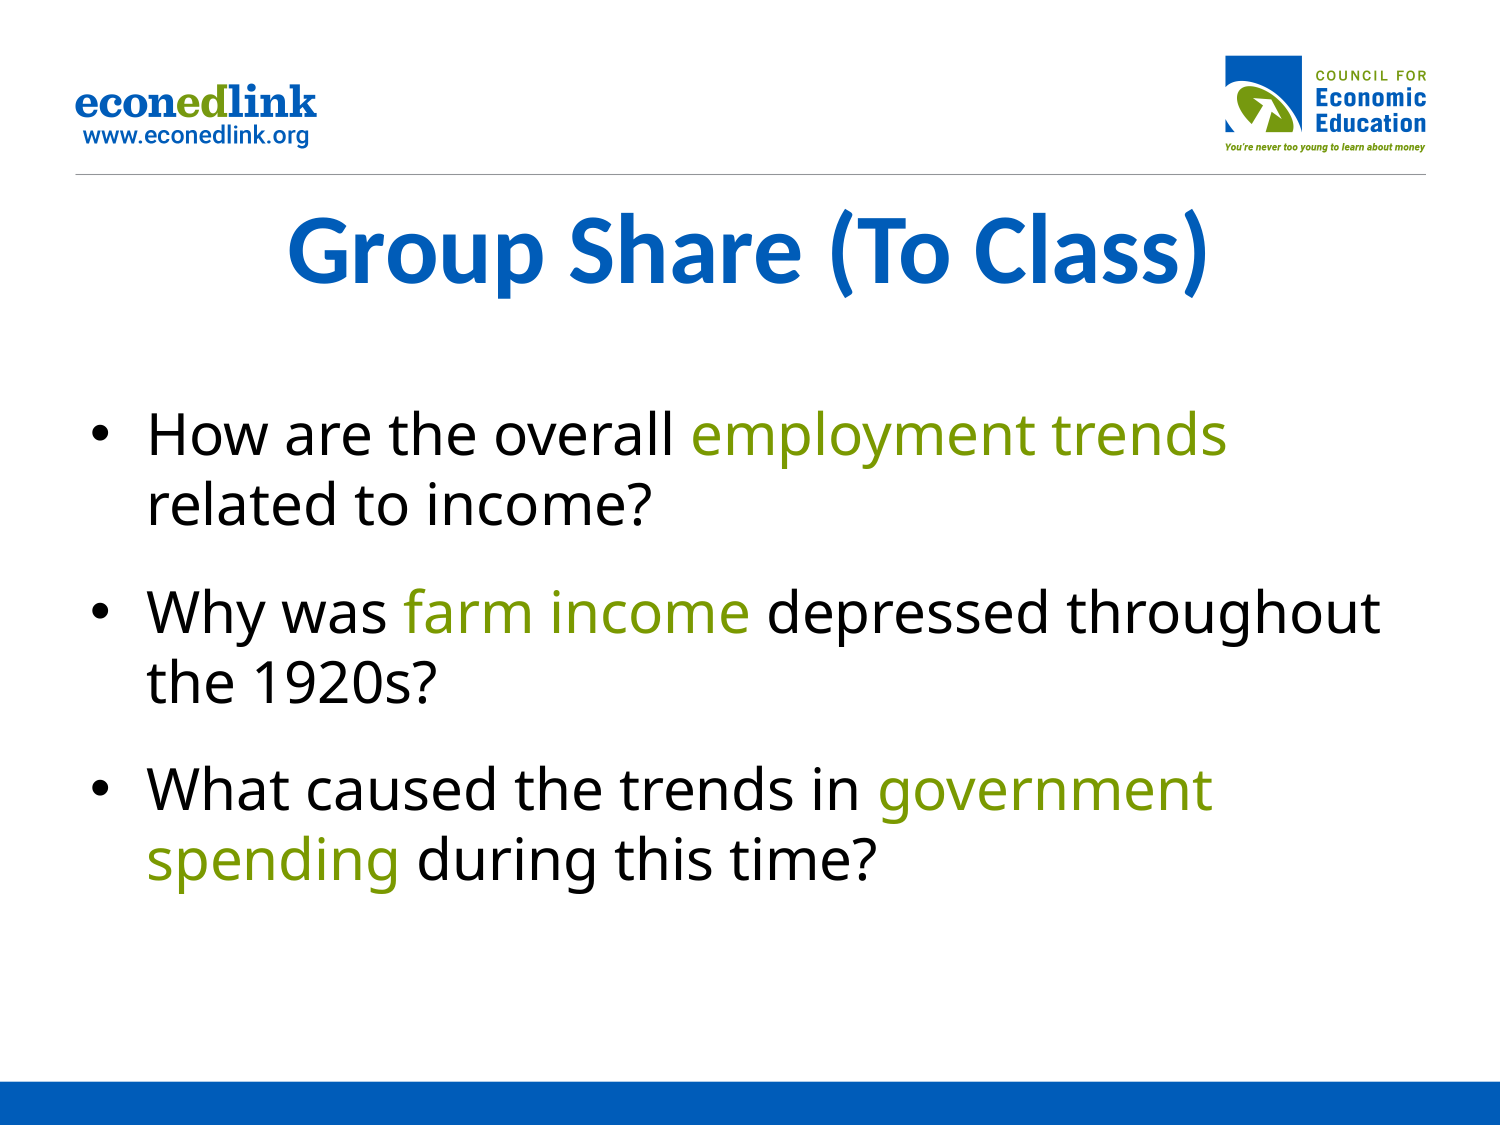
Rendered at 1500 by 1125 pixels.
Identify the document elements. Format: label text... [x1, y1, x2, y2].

title Group Share (To Class) [74, 149, 1426, 338]
list How are the overall employment trends related to income? Why was farm income depressed throughout the 1920s? What caused the trends in government spending during this time? [74, 389, 1426, 1011]
picture [0, 0, 1500, 1125]
